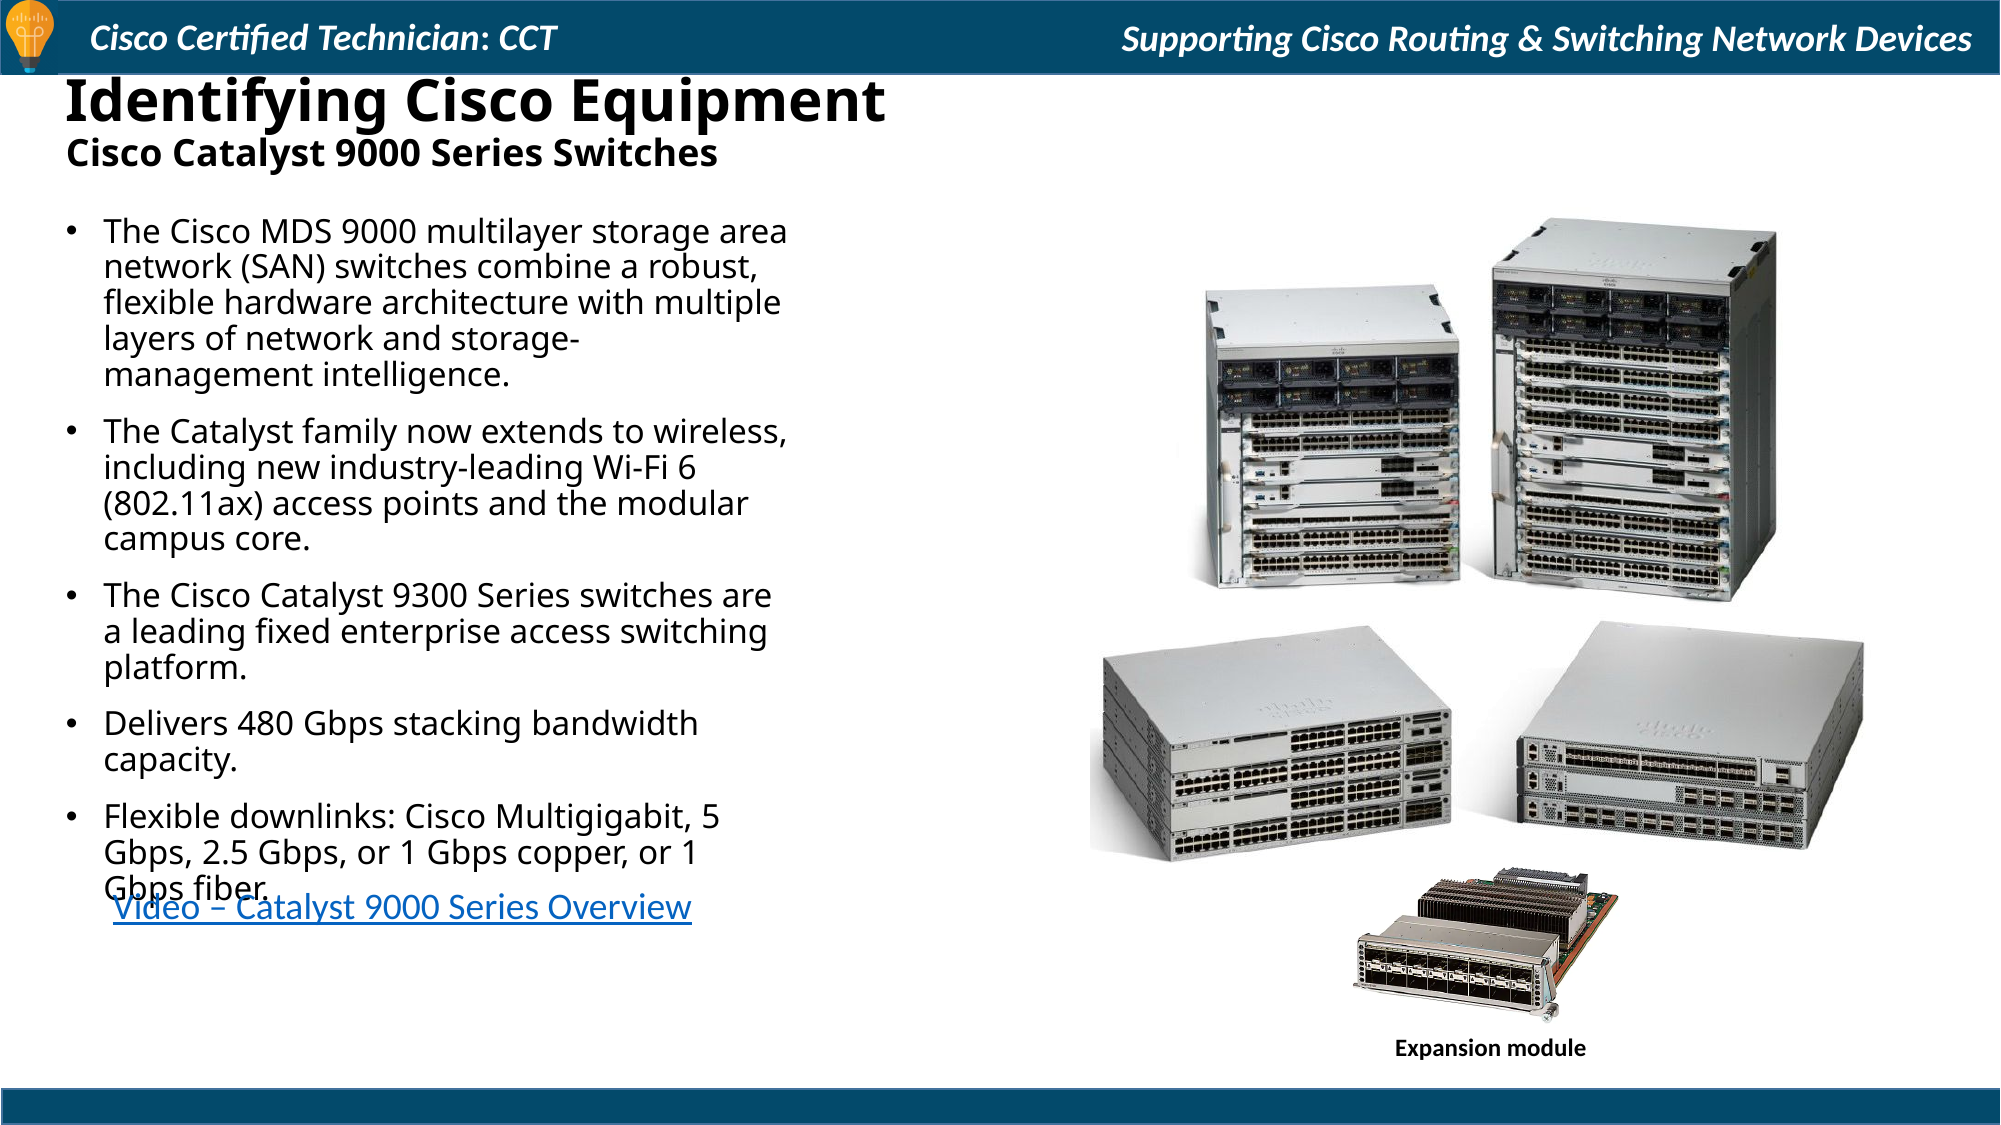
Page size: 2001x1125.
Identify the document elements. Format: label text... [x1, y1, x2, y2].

picture [1090, 207, 1892, 864]
picture [1352, 865, 1621, 1025]
text_box Expansion module [1380, 1025, 1602, 1069]
text_box Identifying Cisco Equipment Cisco Catalyst 9000 Series Switches [50, 75, 1955, 187]
text_box Video – Catalyst 9000 Series Overview [97, 874, 1021, 935]
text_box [0, 0, 2000, 75]
list The Cisco MDS 9000 multilayer storage area network (SAN) switches combine a robust, flexible hardware architecture with multiple layers of network and storage-management intelligence. The Catalyst family now extends to wireless, including new industry-leading Wi-Fi 6 (802.11ax) access points and the modular campus core. The Cisco Catalyst 9300 Series switches are a leading fixed enterprise access switching platform. Delivers 480 Gbps stacking bandwidth capacity. Flexible downlinks: Cisco Multigigabit, 5 Gbps, 2.5 Gbps, or 1 Gbps copper, or 1 Gbps fiber. [50, 207, 806, 1071]
text_box [1, 1088, 2000, 1125]
